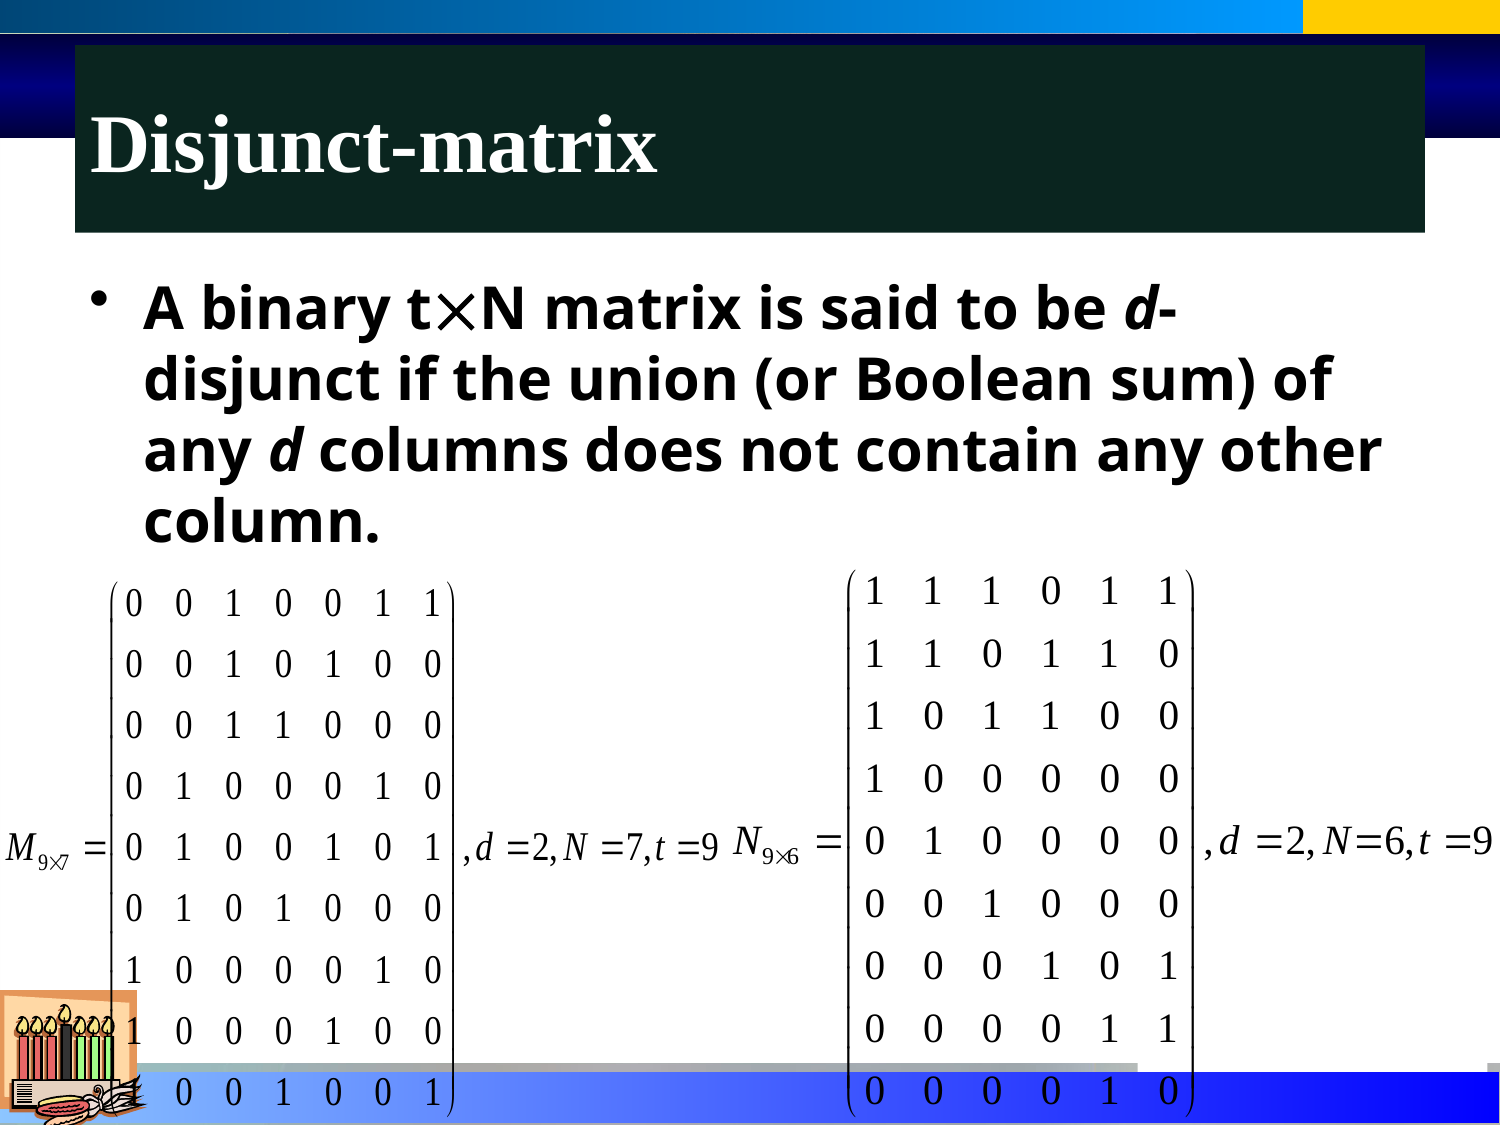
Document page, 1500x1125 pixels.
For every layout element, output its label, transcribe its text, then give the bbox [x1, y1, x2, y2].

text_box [0, 574, 719, 1125]
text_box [724, 562, 1500, 1125]
text_box A binary tN matrix is said to be d-disjunct if the union (or Boolean sum) of any d columns does not contain any other column. [74, 262, 1425, 563]
title Disjunct-matrix [74, 44, 1426, 233]
